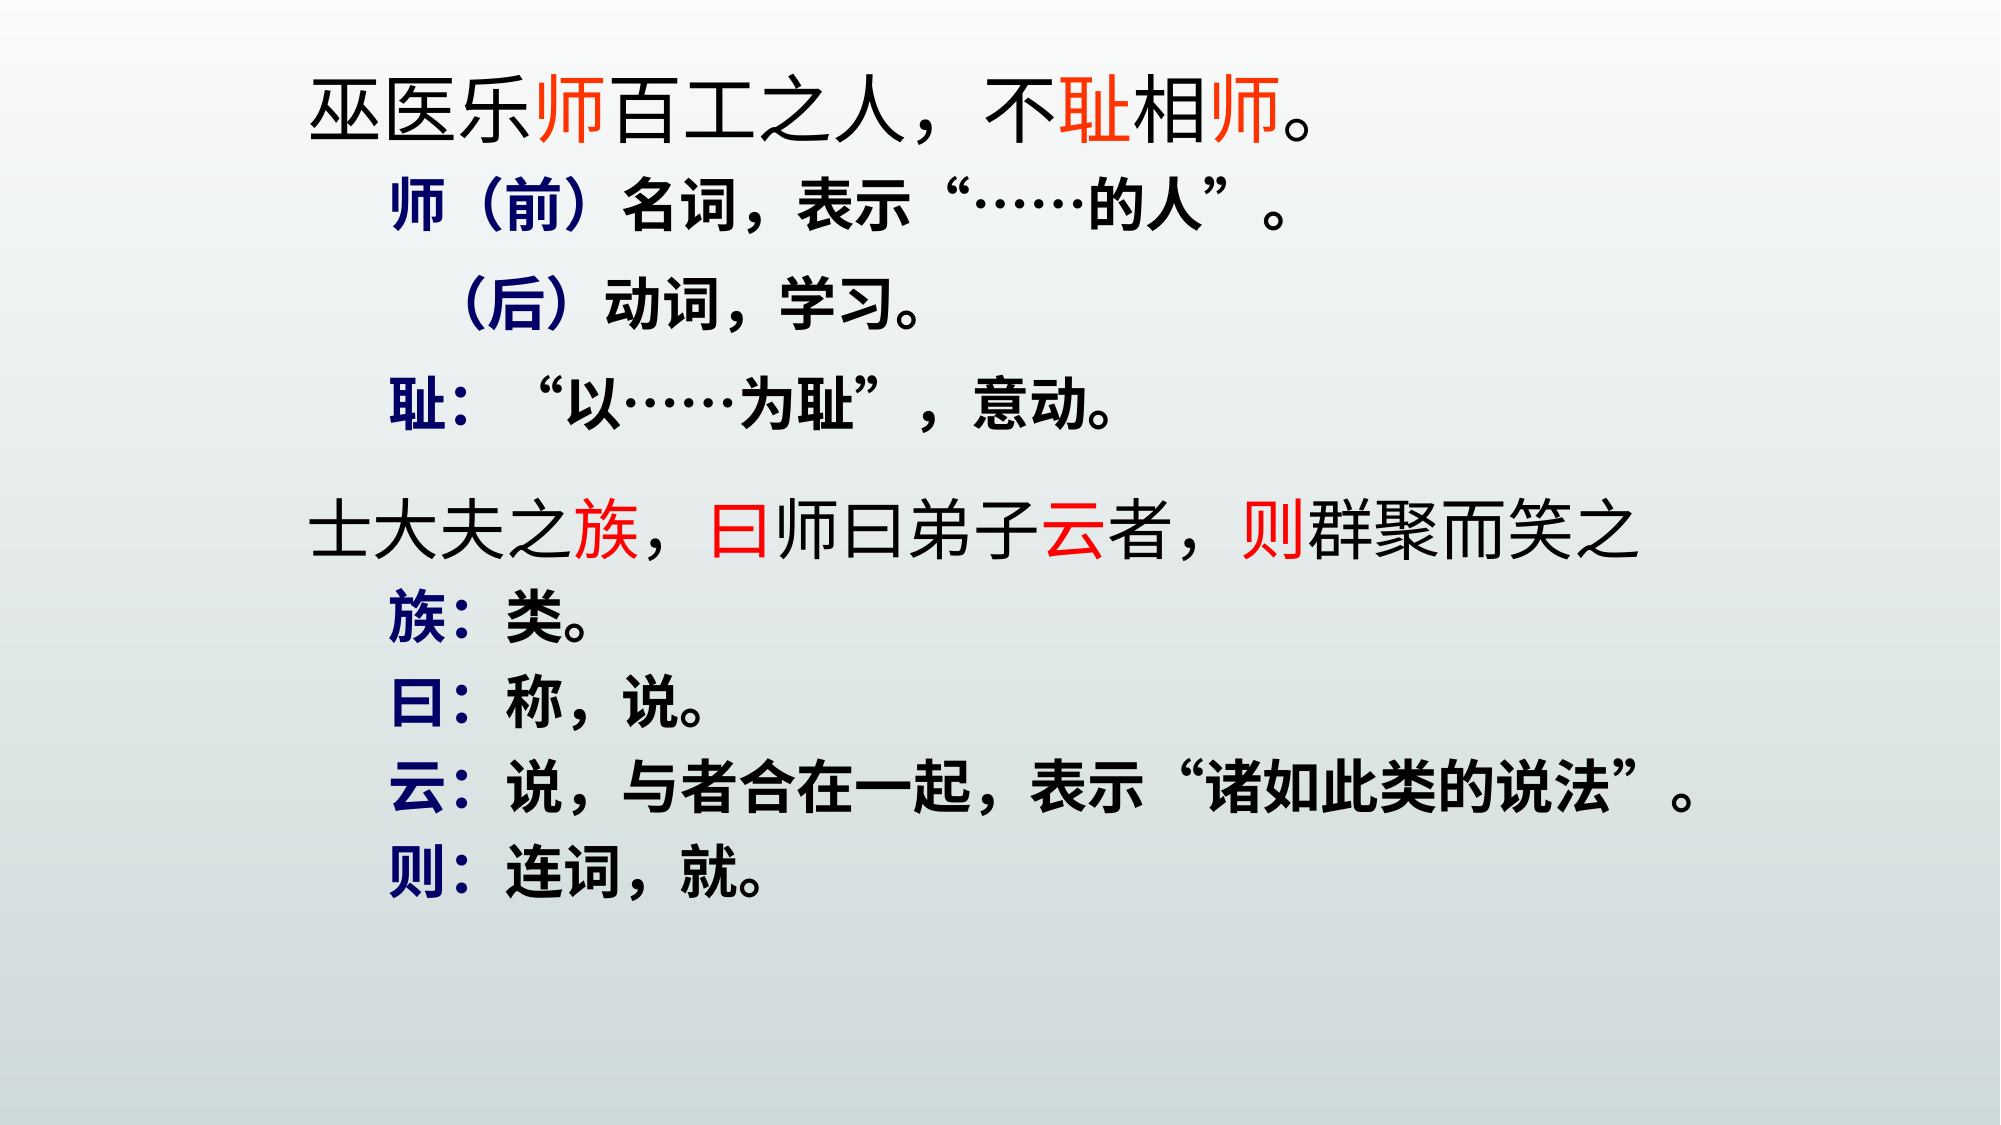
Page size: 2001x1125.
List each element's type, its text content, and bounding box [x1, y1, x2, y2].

text_box 师（前）名词，表示“……的人”。 （后）动词，学习。 耻：“以……为耻”，意动。 [373, 160, 1461, 444]
text_box 士大夫之族，曰师曰弟子云者，则群聚而笑之 [291, 480, 1698, 575]
text_box 巫医乐师百工之人，不耻相师。 [293, 54, 1390, 160]
text_box 族：类。 曰：称，说。 云：说，与者合在一起，表示“诸如此类的说法”。 则：连词，就。 [374, 586, 1733, 913]
